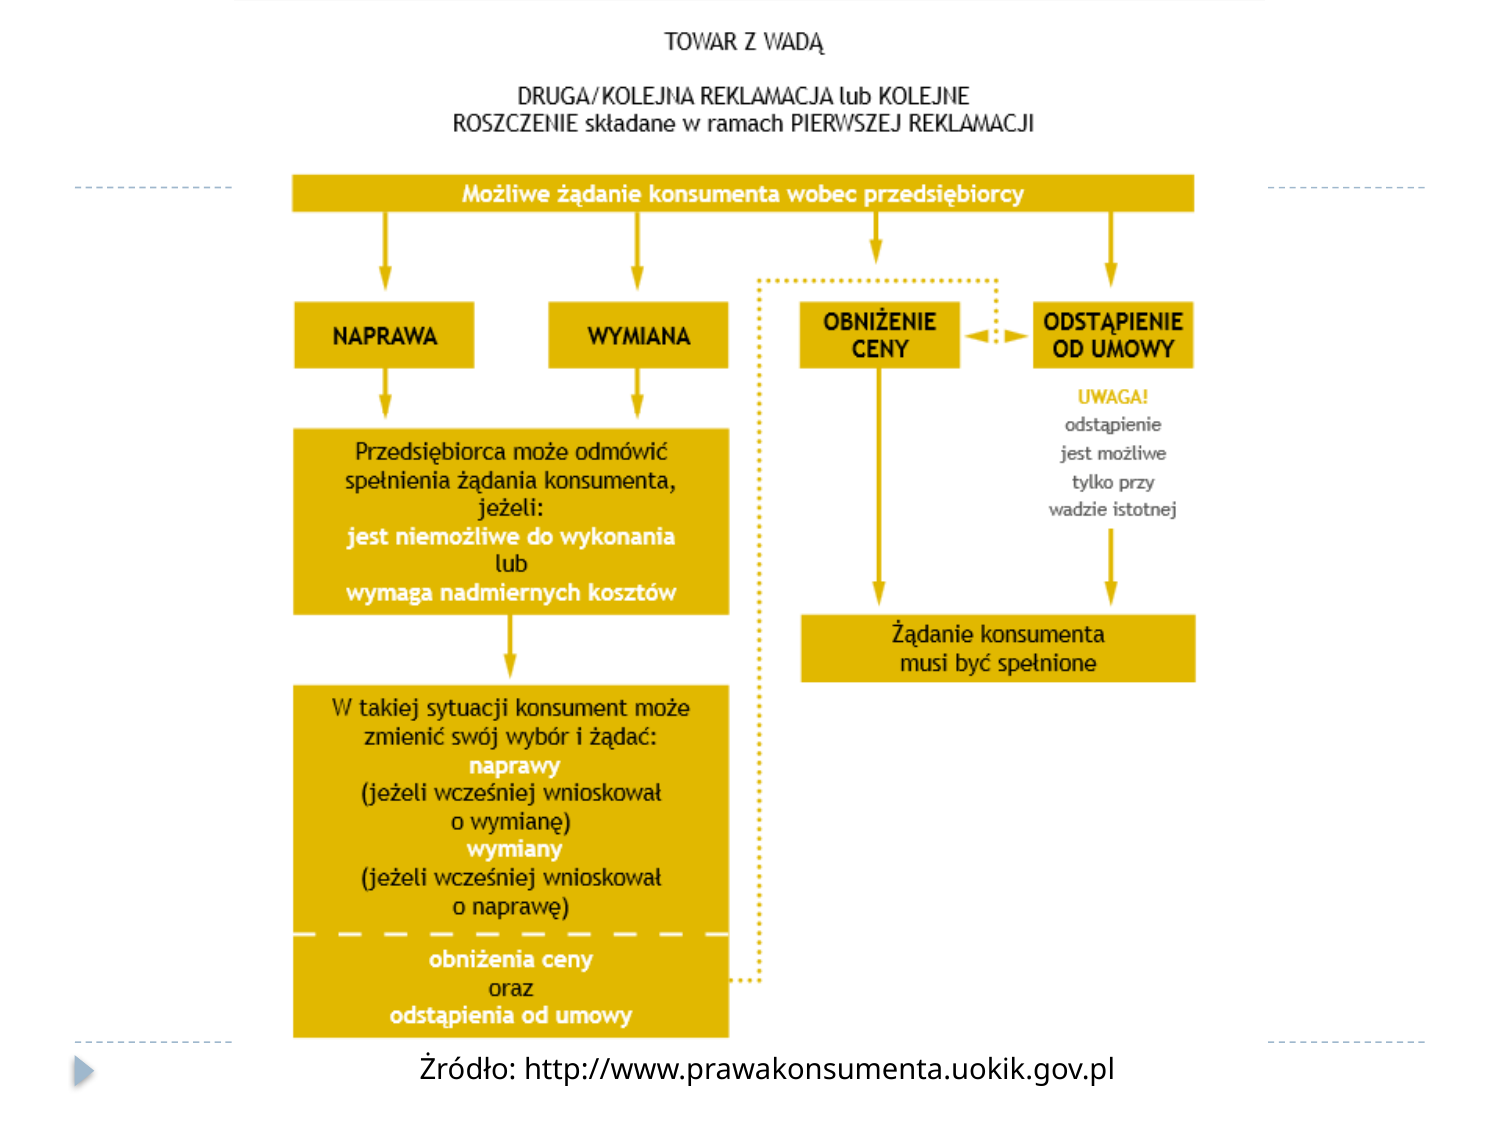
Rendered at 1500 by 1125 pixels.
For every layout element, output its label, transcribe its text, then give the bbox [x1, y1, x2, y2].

picture [234, 0, 1265, 1079]
text_box Żródło: http://www.prawakonsumenta.uokik.gov.pl [152, 1042, 1383, 1093]
